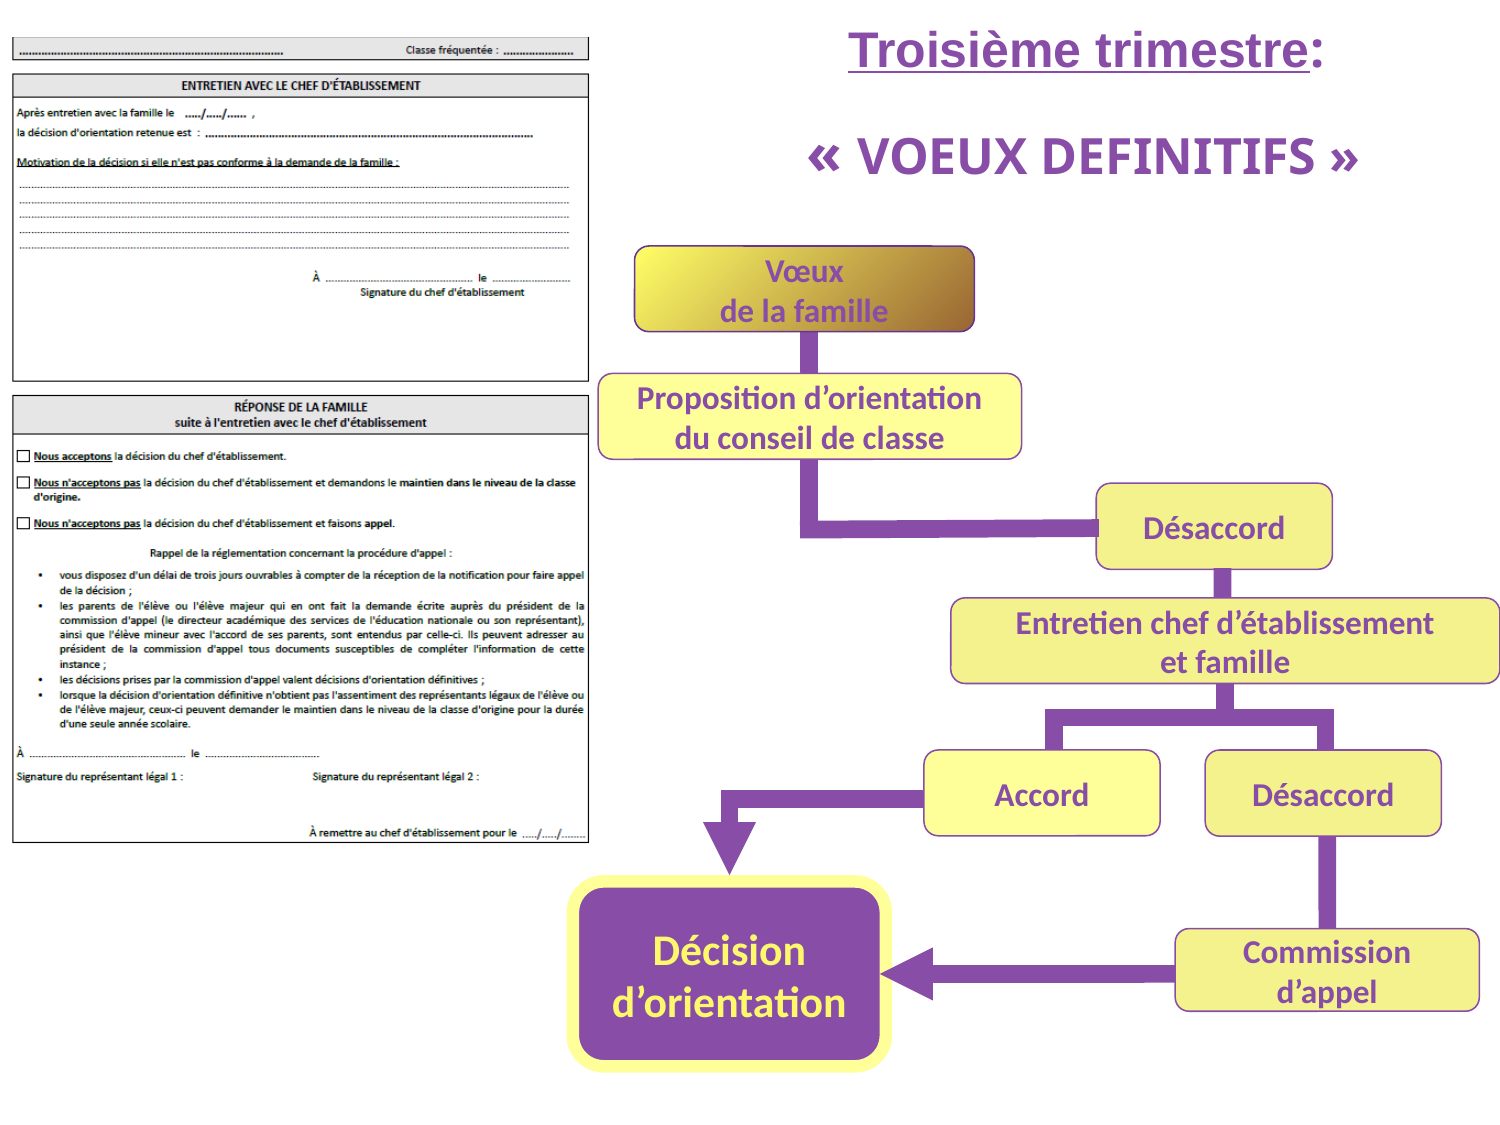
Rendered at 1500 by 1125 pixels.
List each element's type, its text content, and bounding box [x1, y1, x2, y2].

text_box Décision d’orientation [572, 881, 886, 1067]
text_box Entretien chef d’établissement et famille [950, 597, 1500, 684]
text_box Désaccord [1205, 750, 1442, 837]
text_box Troisième trimestre: « VOEUX DEFINITIFS » [691, 16, 1489, 236]
text_box Désaccord [1096, 483, 1333, 570]
text_box [723, 799, 923, 876]
text_box Accord [923, 749, 1161, 836]
text_box [879, 967, 1175, 981]
text_box Proposition d’orientation du conseil de classe [598, 373, 1022, 460]
text_box Vœux de la famille [634, 245, 975, 332]
text_box Commission d’appel [1175, 928, 1480, 1012]
picture [8, 15, 592, 847]
